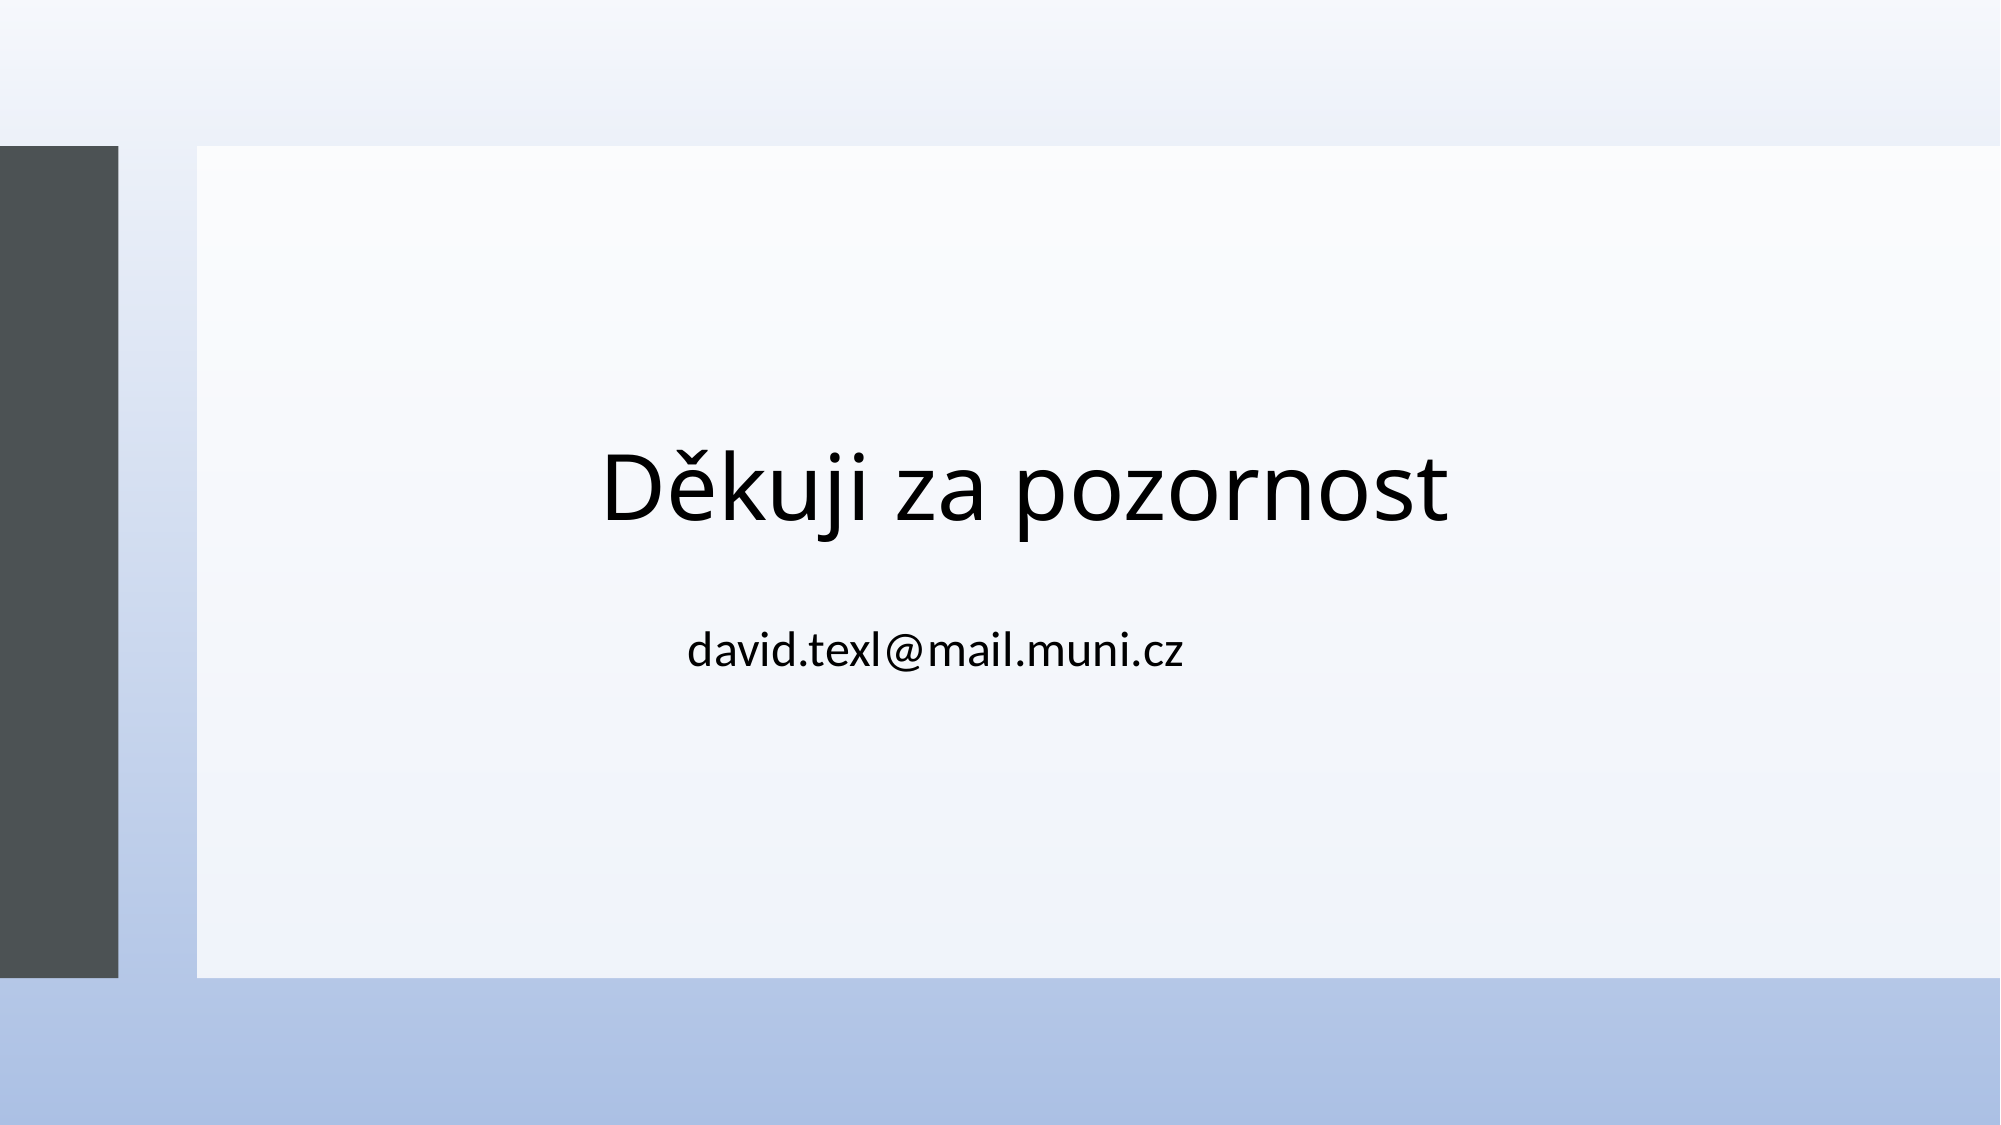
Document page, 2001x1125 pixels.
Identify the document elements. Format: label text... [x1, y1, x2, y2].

list david.texl@mail.muni.cz [672, 615, 2000, 1125]
text_box [0, 145, 119, 979]
title Děkuji za pozornost [584, 393, 2000, 588]
text_box [196, 145, 2000, 979]
text_box [0, 0, 2000, 1125]
